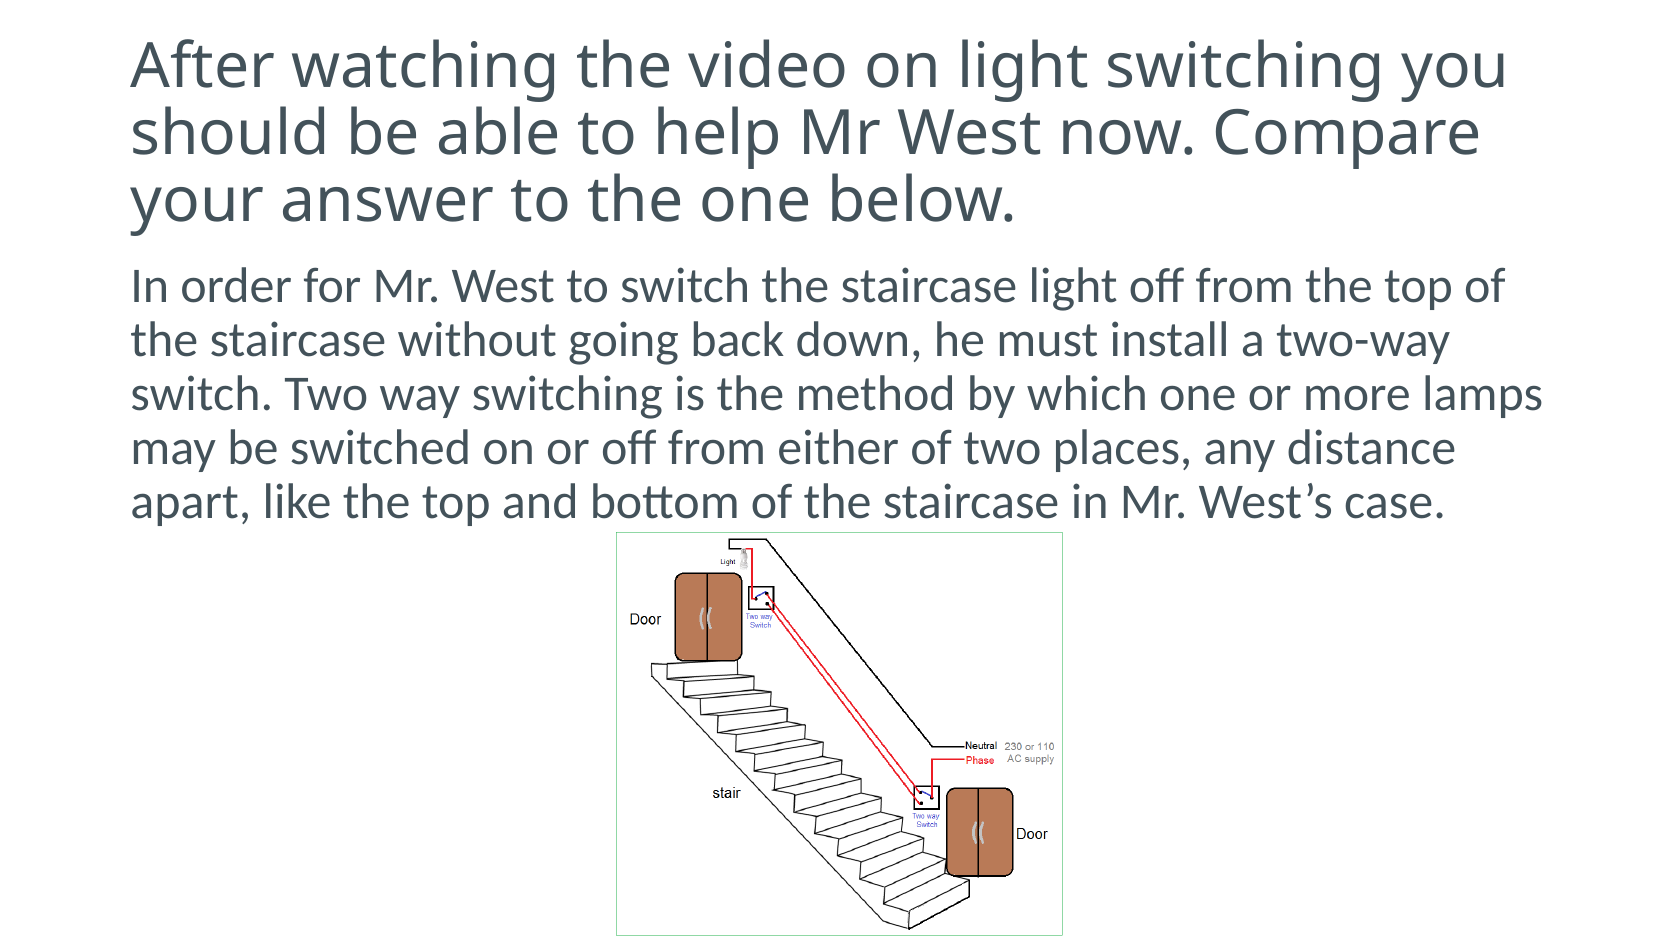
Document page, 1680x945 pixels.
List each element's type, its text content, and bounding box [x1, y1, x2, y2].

list In order for Mr. West to switch the staircase light off from the top of the staircase without going back down, he must install a two-way switch. Two way switching is the method by which one or more lamps may be switched on or off from either of two places, any distance apart, like the top and bottom of the staircase in Mr. West’s case. [115, 251, 1565, 589]
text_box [615, 531, 1063, 936]
title After watching the video on light switching you should be able to help Mr West now. Compare your answer to the one below. [115, 50, 1565, 219]
